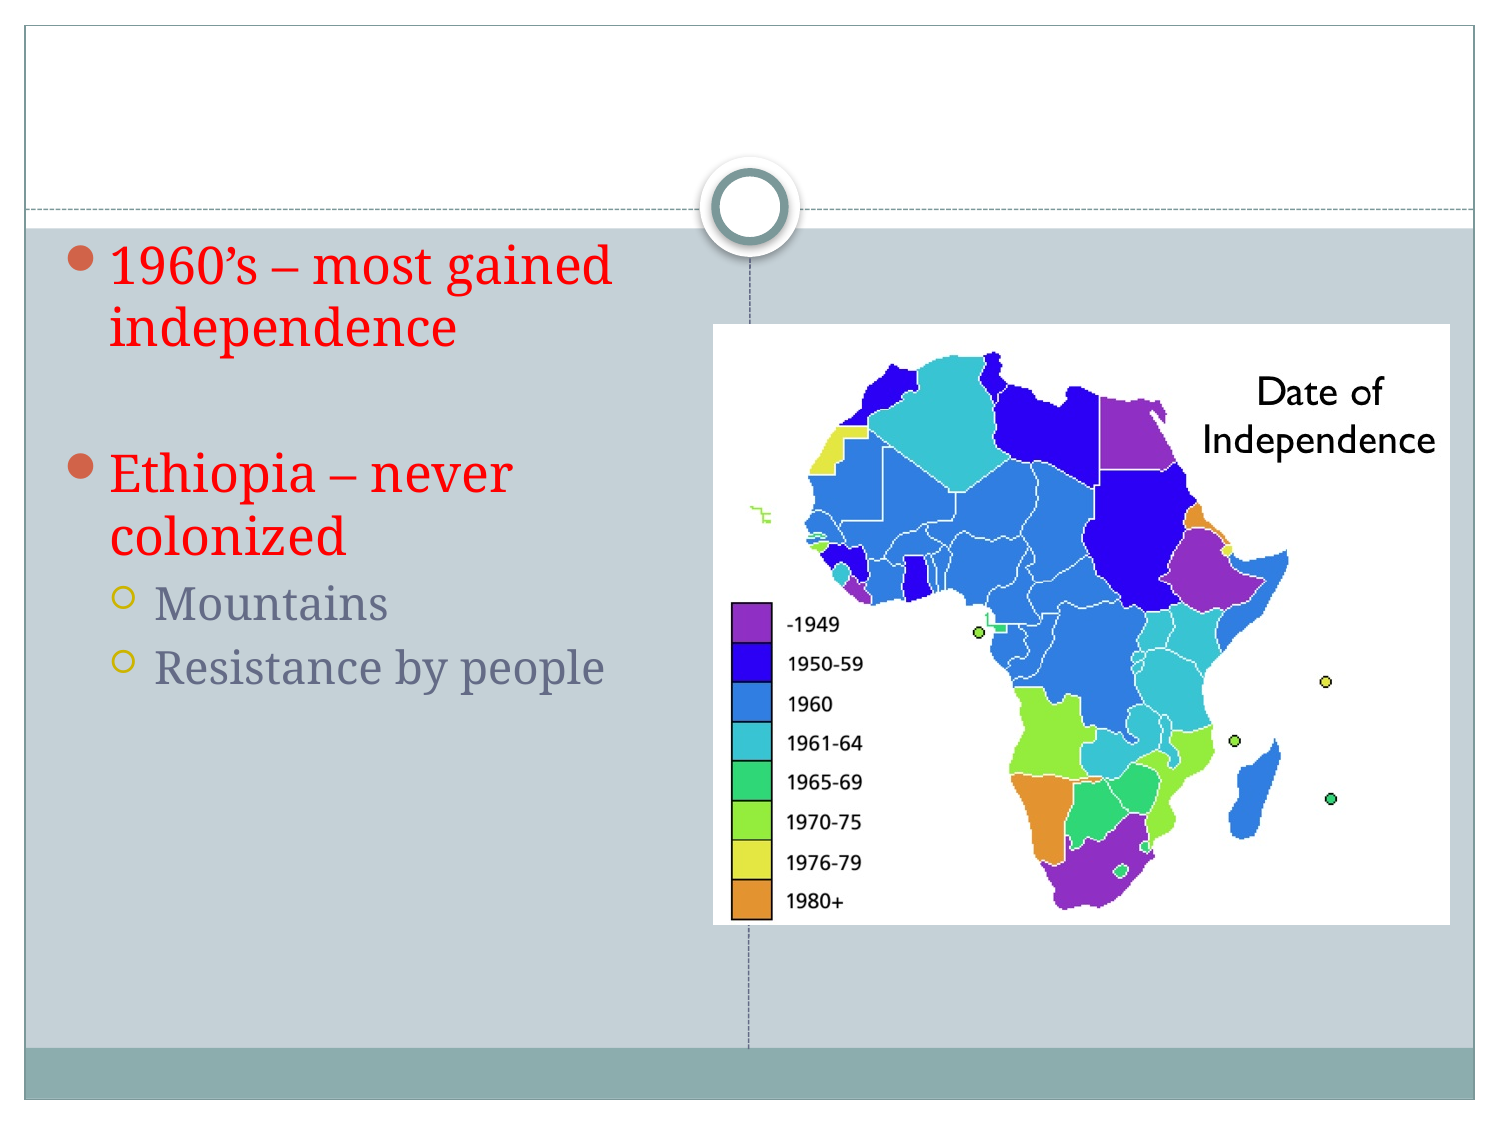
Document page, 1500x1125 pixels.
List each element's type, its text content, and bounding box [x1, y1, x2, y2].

list 1960’s – most gained independence Ethiopia – never colonized Mountains Resistance by people [49, 224, 712, 993]
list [713, 324, 1450, 926]
